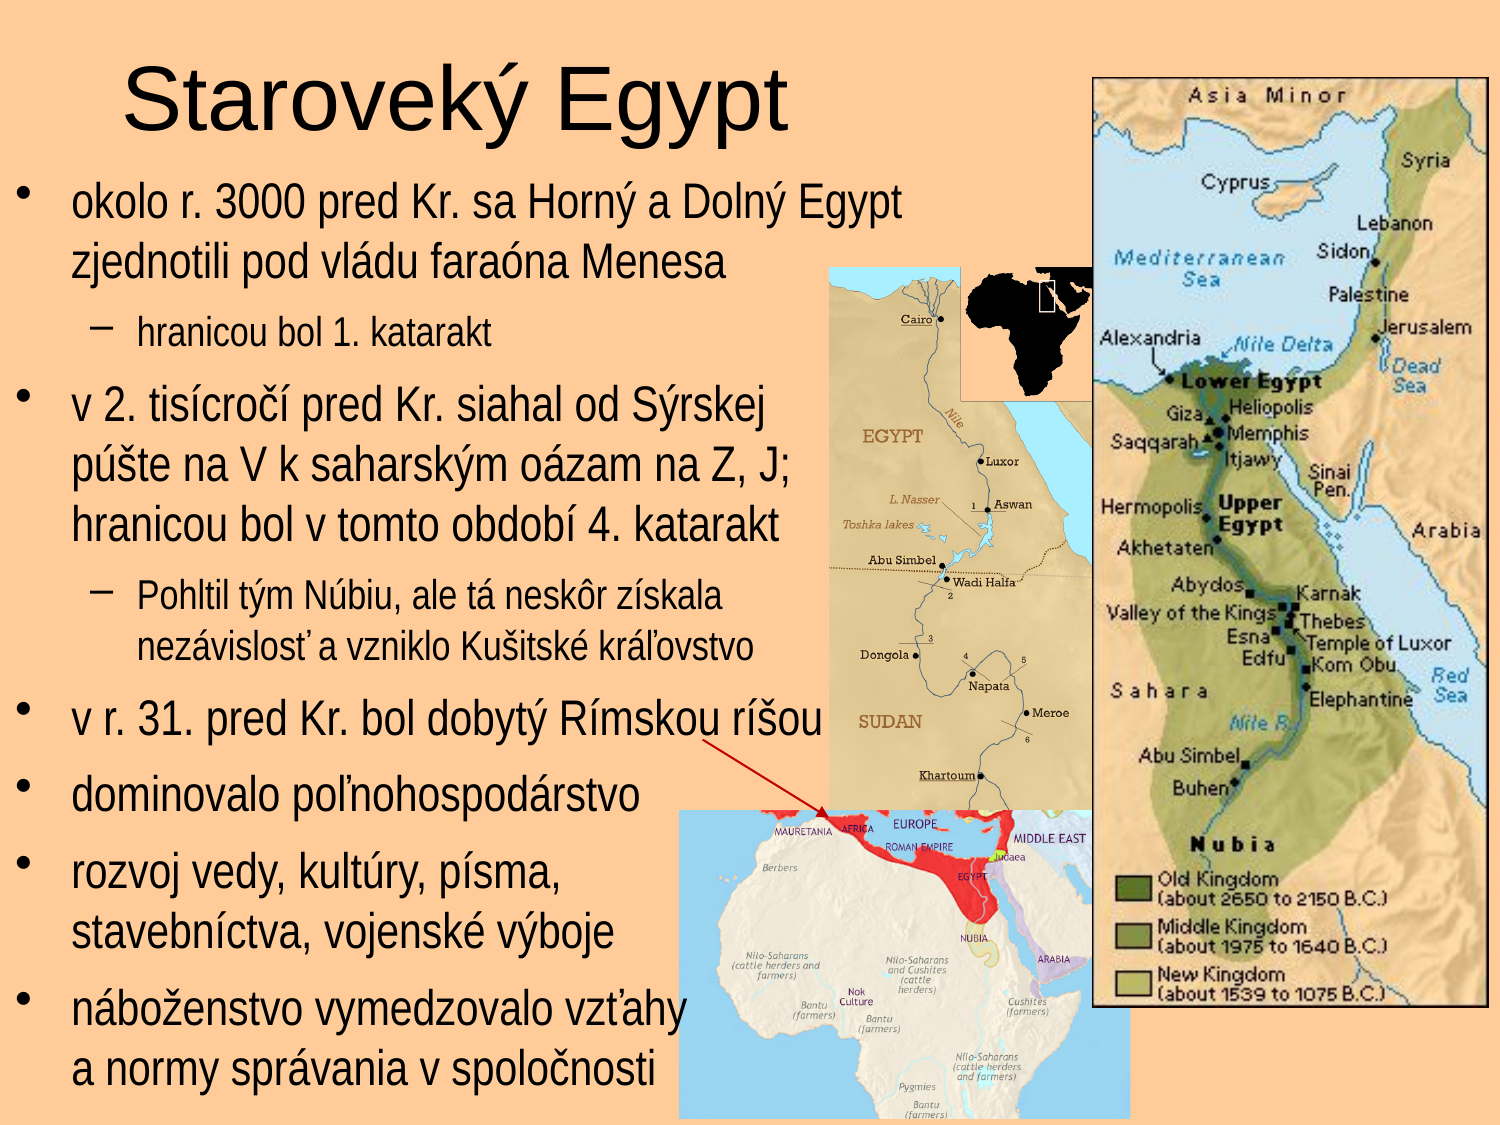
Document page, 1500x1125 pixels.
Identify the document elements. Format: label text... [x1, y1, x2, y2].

title Staroveký Egypt [0, 0, 912, 160]
picture [679, 77, 1489, 1119]
list okolo r. 3000 pred Kr. sa Horný a Dolný Egypt zjednotili pod vládu faraóna Menesa hranicou bol 1. katarakt v 2. tisícročí pred Kr. siahal od Sýrskej púšte na V k saharským oázam na Z, J; hranicou bol v tomto období 4. katarakt Pohltil tým Núbiu, ale tá neskôr získala nezávislosť a vzniklo Kušitské kráľovstvo v r. 31. pred Kr. bol dobytý Rímskou ríšou dominovalo poľnohospodárstvo rozvoj vedy, kultúry, písma, stavebníctva, vojenské výboje náboženstvo vymedzovalo vzťahy a normy správania v spoločnosti [0, 160, 951, 1125]
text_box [702, 739, 830, 818]
